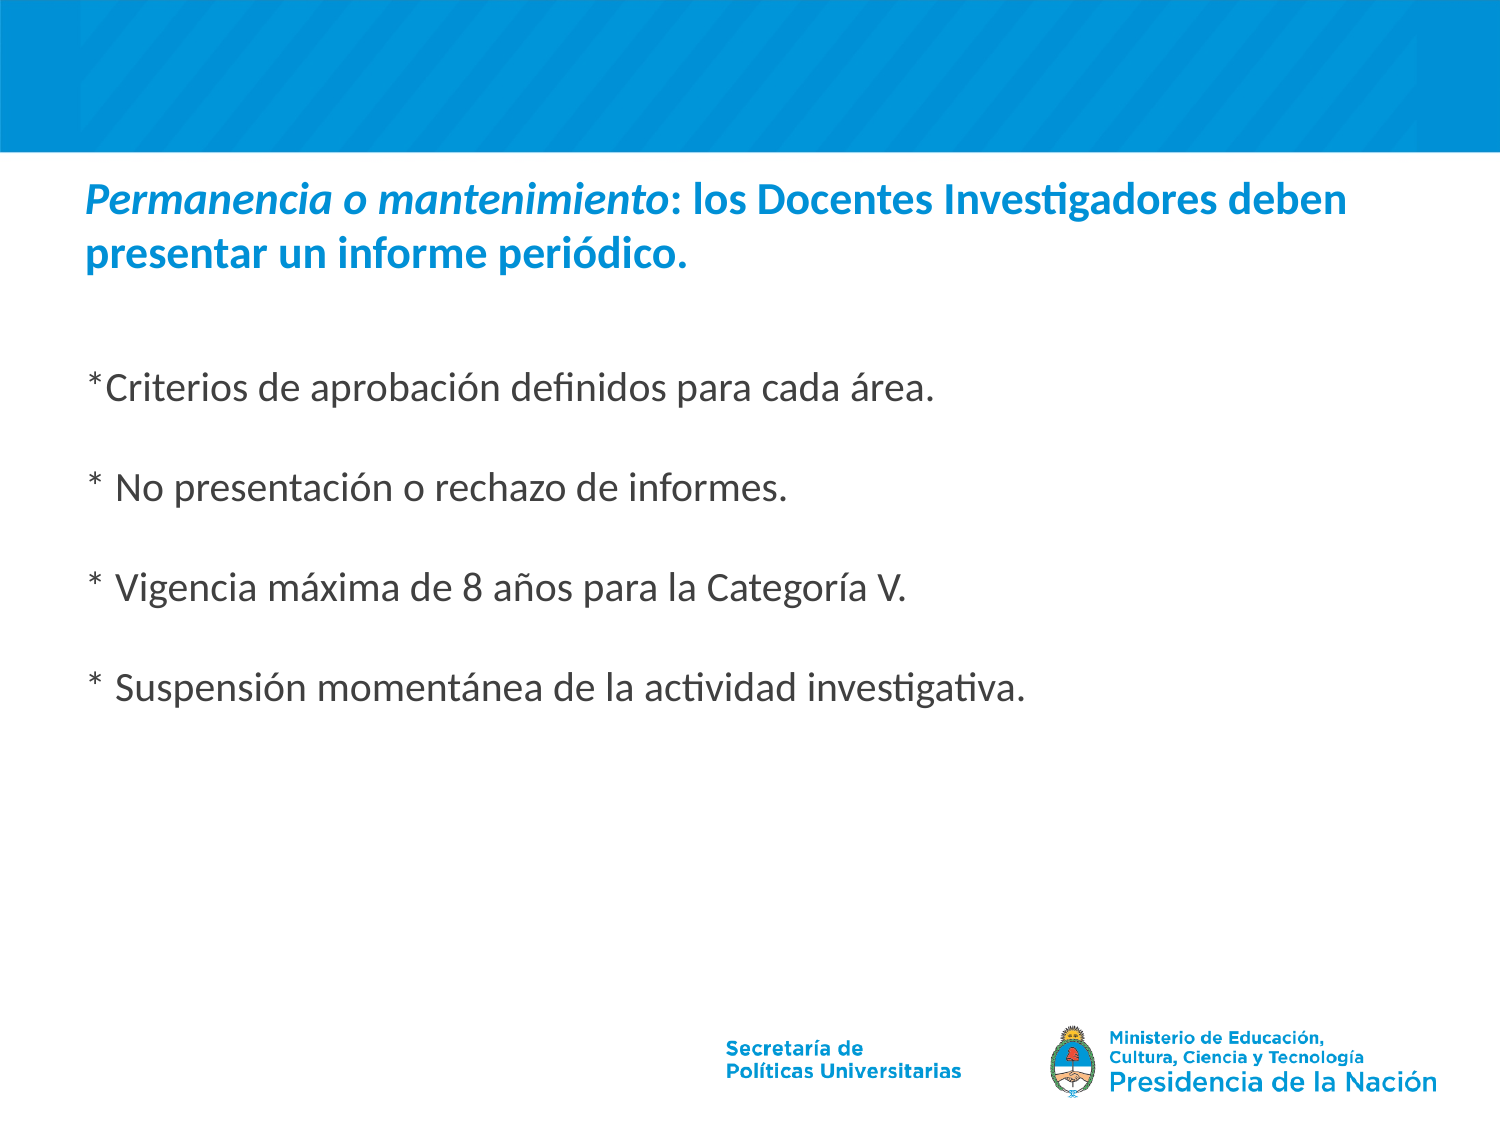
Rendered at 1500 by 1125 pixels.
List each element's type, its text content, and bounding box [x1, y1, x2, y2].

text_box *Criterios de aprobación definidos para cada área. * No presentación o rechazo de informes. * Vigencia máxima de 8 años para la Categoría V. * Suspensión momentánea de la actividad investigativa. [70, 352, 1436, 768]
text_box Permanencia o mantenimiento: los Docentes Investigadores deben presentar un informe periódico. [70, 160, 1454, 337]
picture [0, 153, 1500, 1125]
